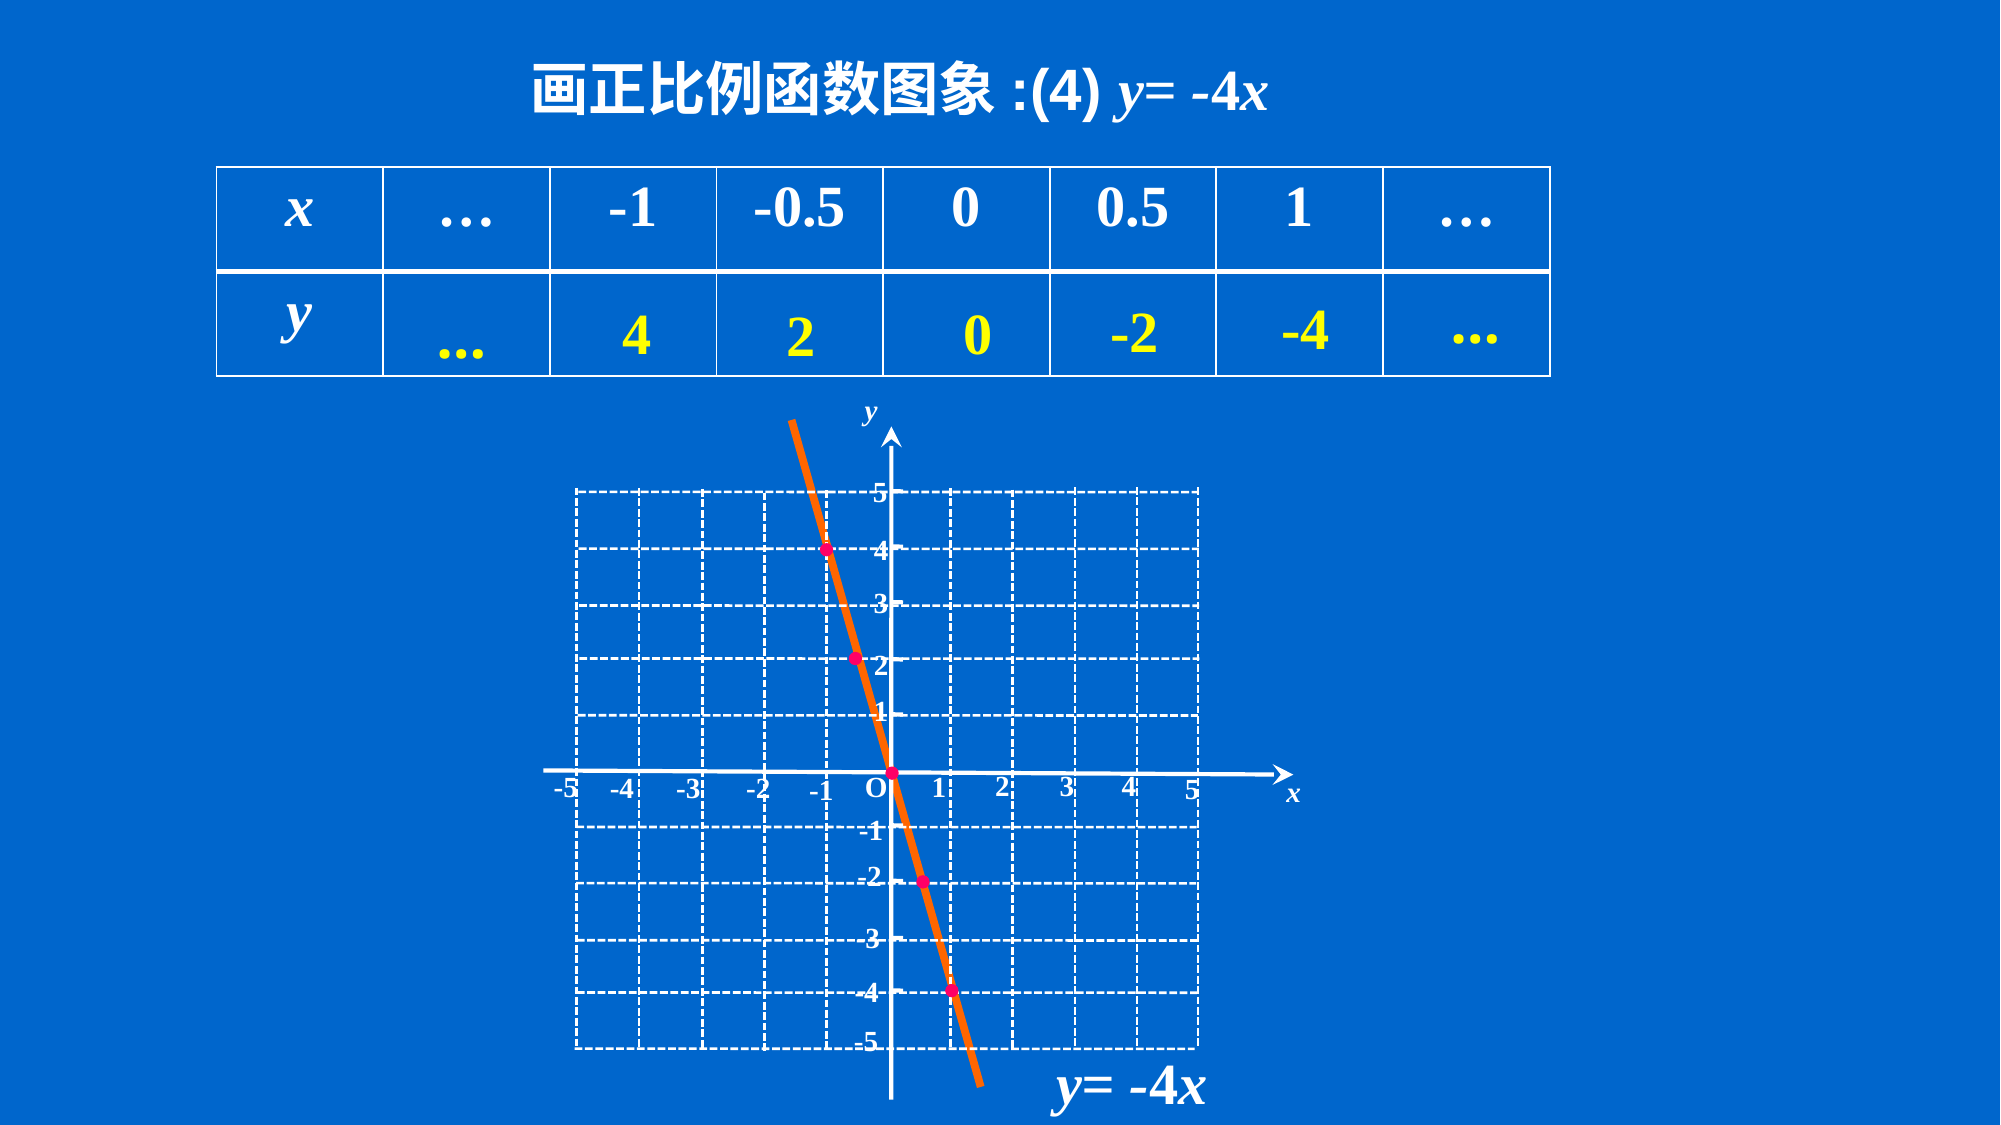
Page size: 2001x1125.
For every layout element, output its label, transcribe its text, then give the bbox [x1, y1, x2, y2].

table_cell [1051, 274, 1215, 375]
table_header … [384, 168, 549, 269]
table_header 1 [1217, 168, 1382, 269]
table_header x [217, 168, 382, 269]
table_header 0 [884, 168, 1049, 269]
table_cell y [217, 274, 382, 375]
table_cell [884, 274, 1049, 375]
table_cell [717, 274, 882, 375]
table_header … [1384, 168, 1549, 269]
table_header -0.5 [717, 168, 882, 269]
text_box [457, 383, 1316, 1100]
table_header 0.5 [1051, 168, 1215, 269]
table_cell [1384, 274, 1549, 375]
text_box 画正比例函数图象:(4) y= -4x [516, 45, 2000, 233]
table_cell [1217, 274, 1382, 375]
text_box y= -4x [1030, 1108, 1223, 1124]
table_cell [384, 274, 549, 375]
table_header -1 [551, 168, 716, 269]
table_cell [551, 274, 716, 375]
